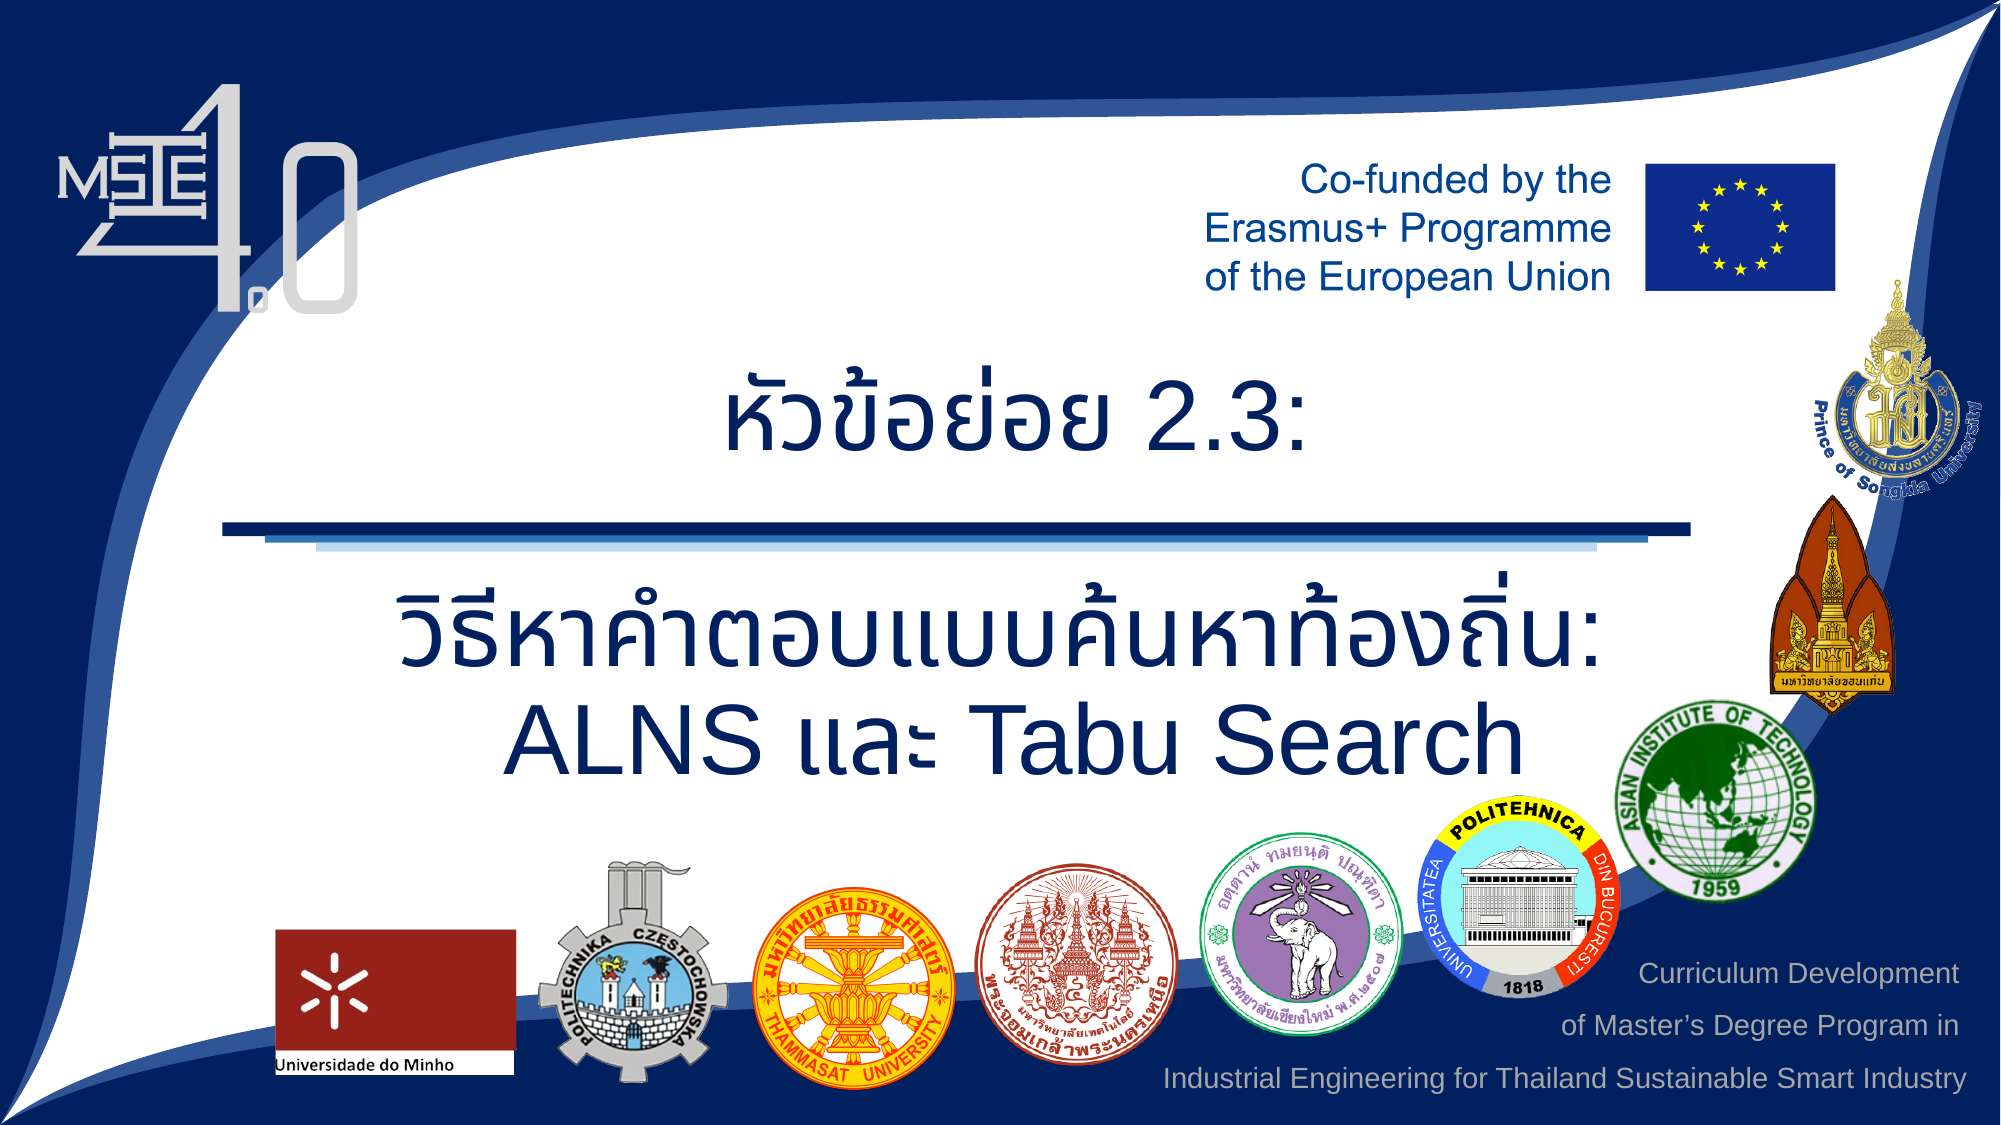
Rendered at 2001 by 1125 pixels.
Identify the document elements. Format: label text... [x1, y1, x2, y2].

text_box หัวข้อย่อย 2.3: วิธีหาคำตอบแบบค้นหาท้องถิ่น: ALNS และ Tabu Search [222, 488, 1810, 673]
picture [752, 887, 956, 1090]
picture [974, 126, 1984, 1066]
picture [235, 849, 740, 1106]
